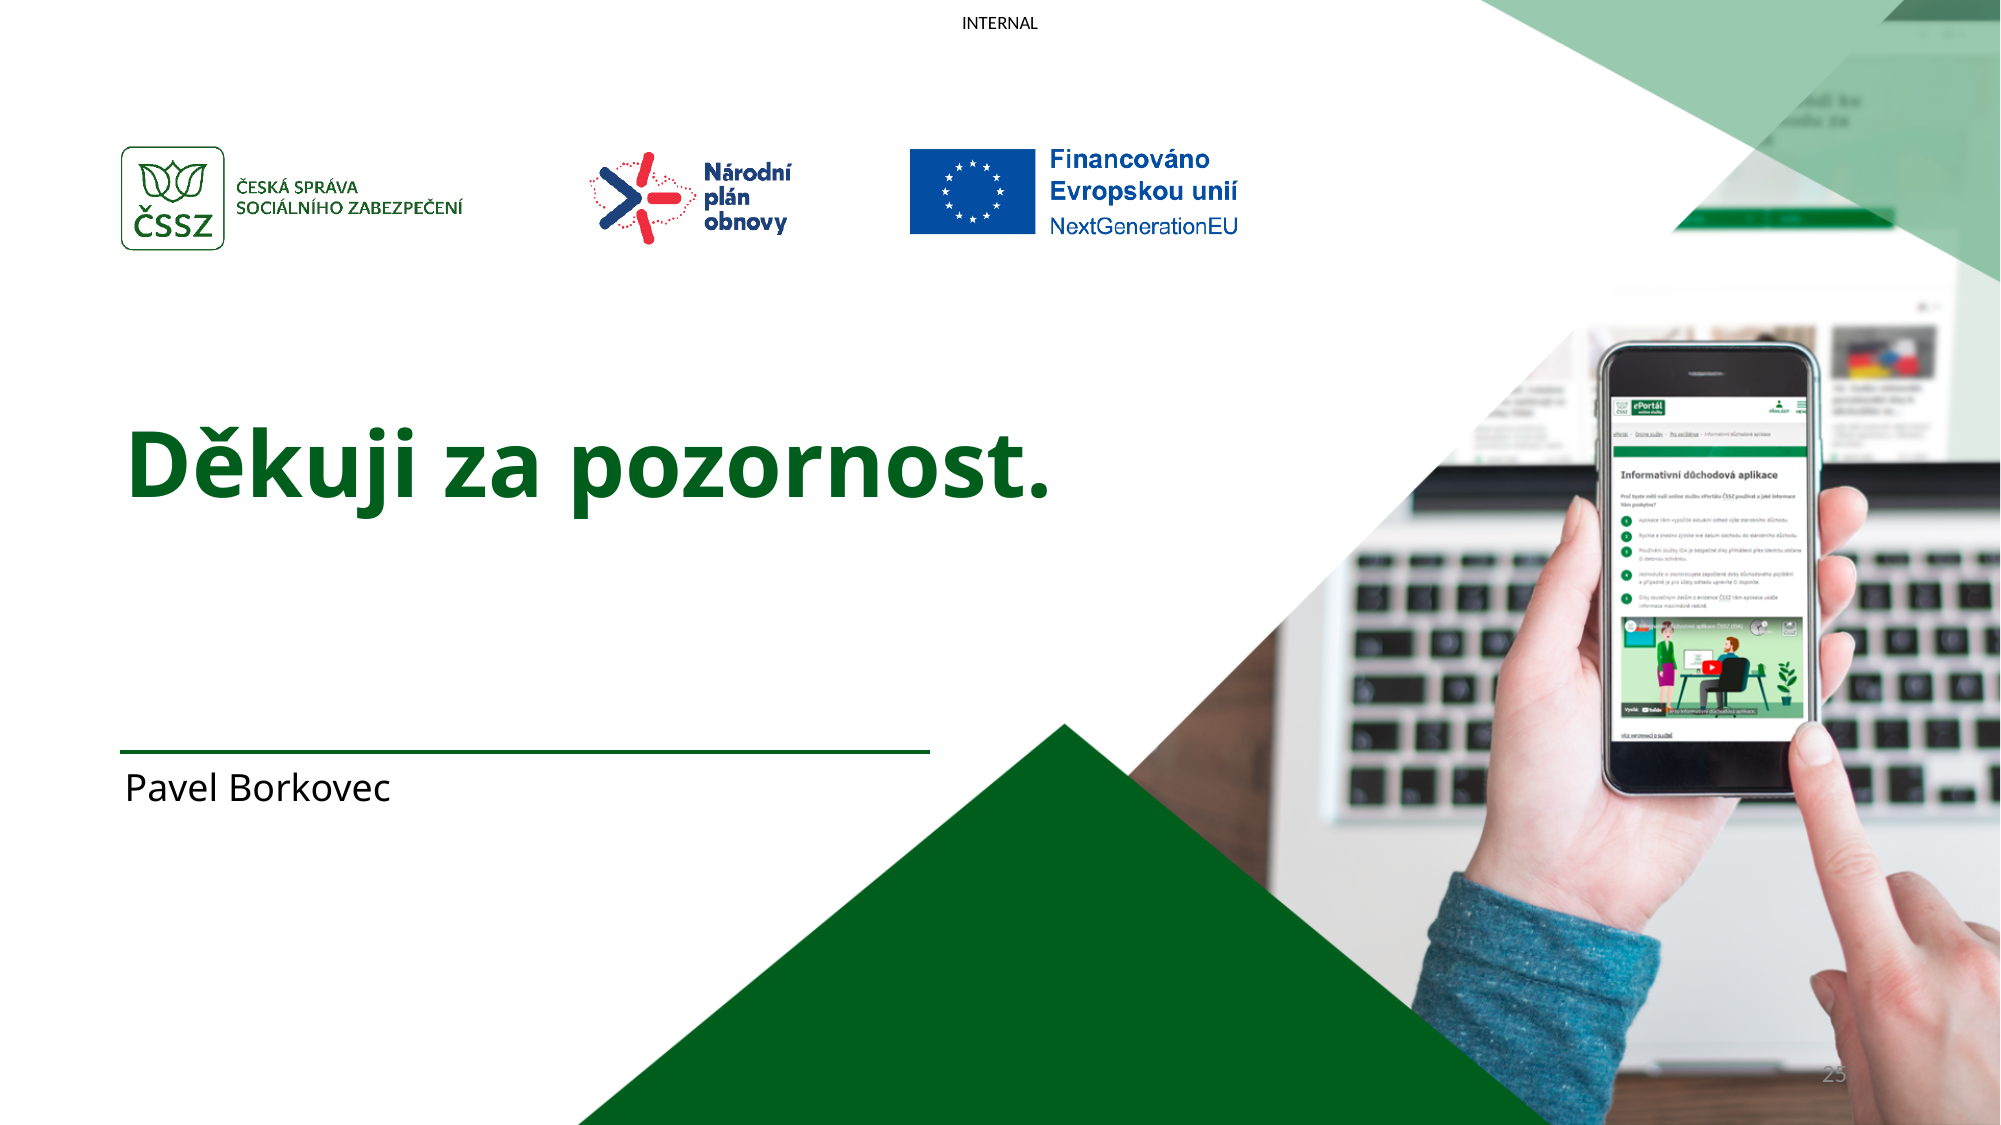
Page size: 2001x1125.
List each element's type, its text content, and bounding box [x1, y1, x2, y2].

text_box Pavel Borkovec [109, 761, 989, 1034]
picture [0, 0, 2001, 1125]
text_box Děkuji za pozornost. [109, 381, 1610, 555]
slide_number 25 [1412, 1042, 1863, 1103]
